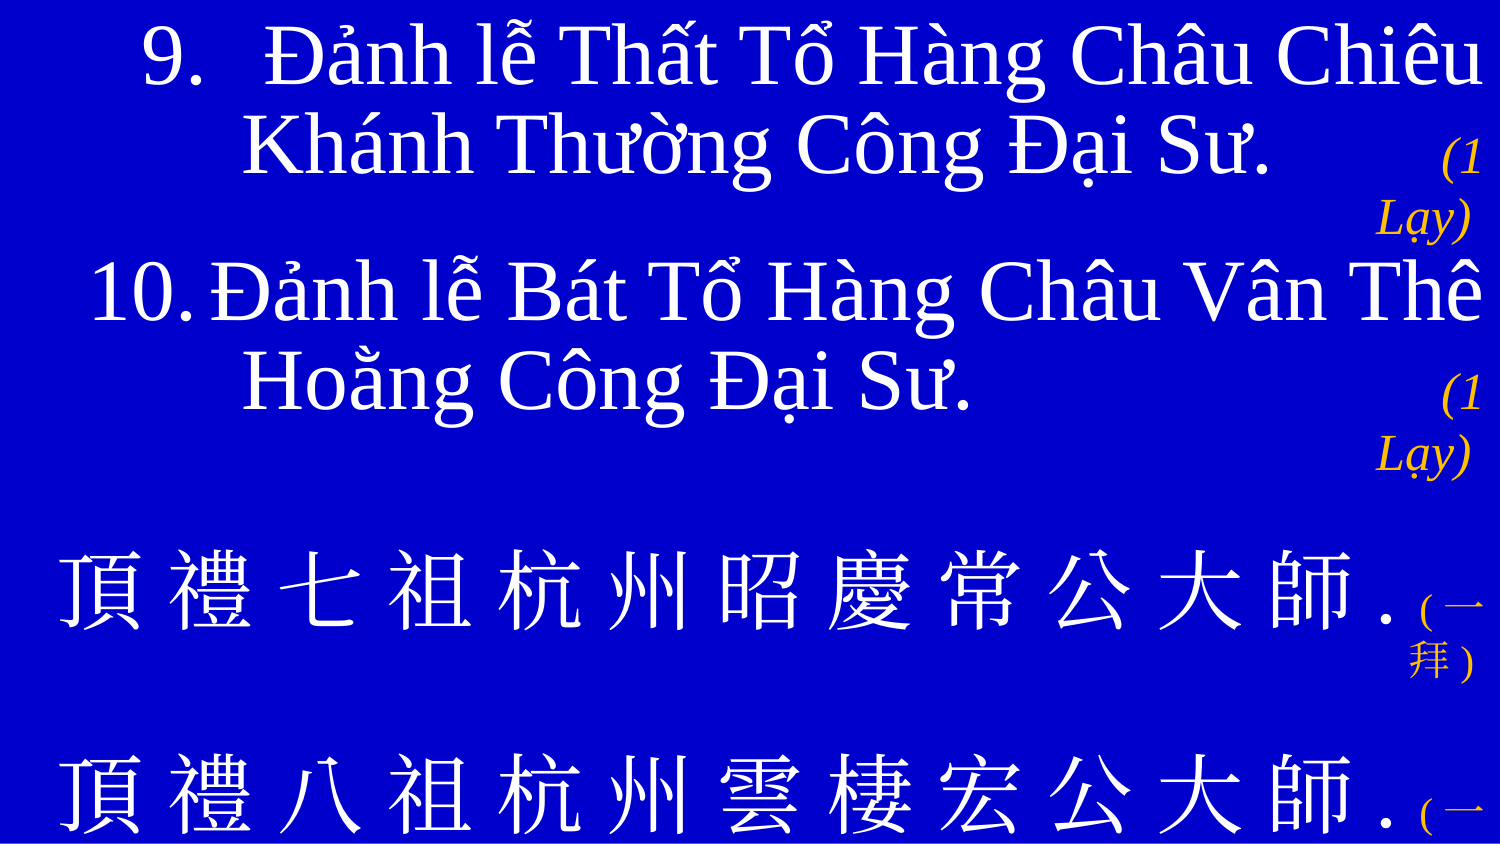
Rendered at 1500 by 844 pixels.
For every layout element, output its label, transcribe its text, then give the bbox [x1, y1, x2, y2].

list Đảnh lễ Thất Tổ Hàng Châu Chiêu Khánh Thường Công Đại Sư. (1 Lạy) Đảnh lễ Bát Tổ Hàng Châu Vân Thê Hoằng Công Đại Sư. (1 Lạy) 頂 禮 七 祖 杭 州 昭 慶 常 公 大 師. (一 拜) 頂 禮 八 祖 杭 州 雲 棲 宏 公 大 師. (一 拜) [0, 0, 1500, 844]
